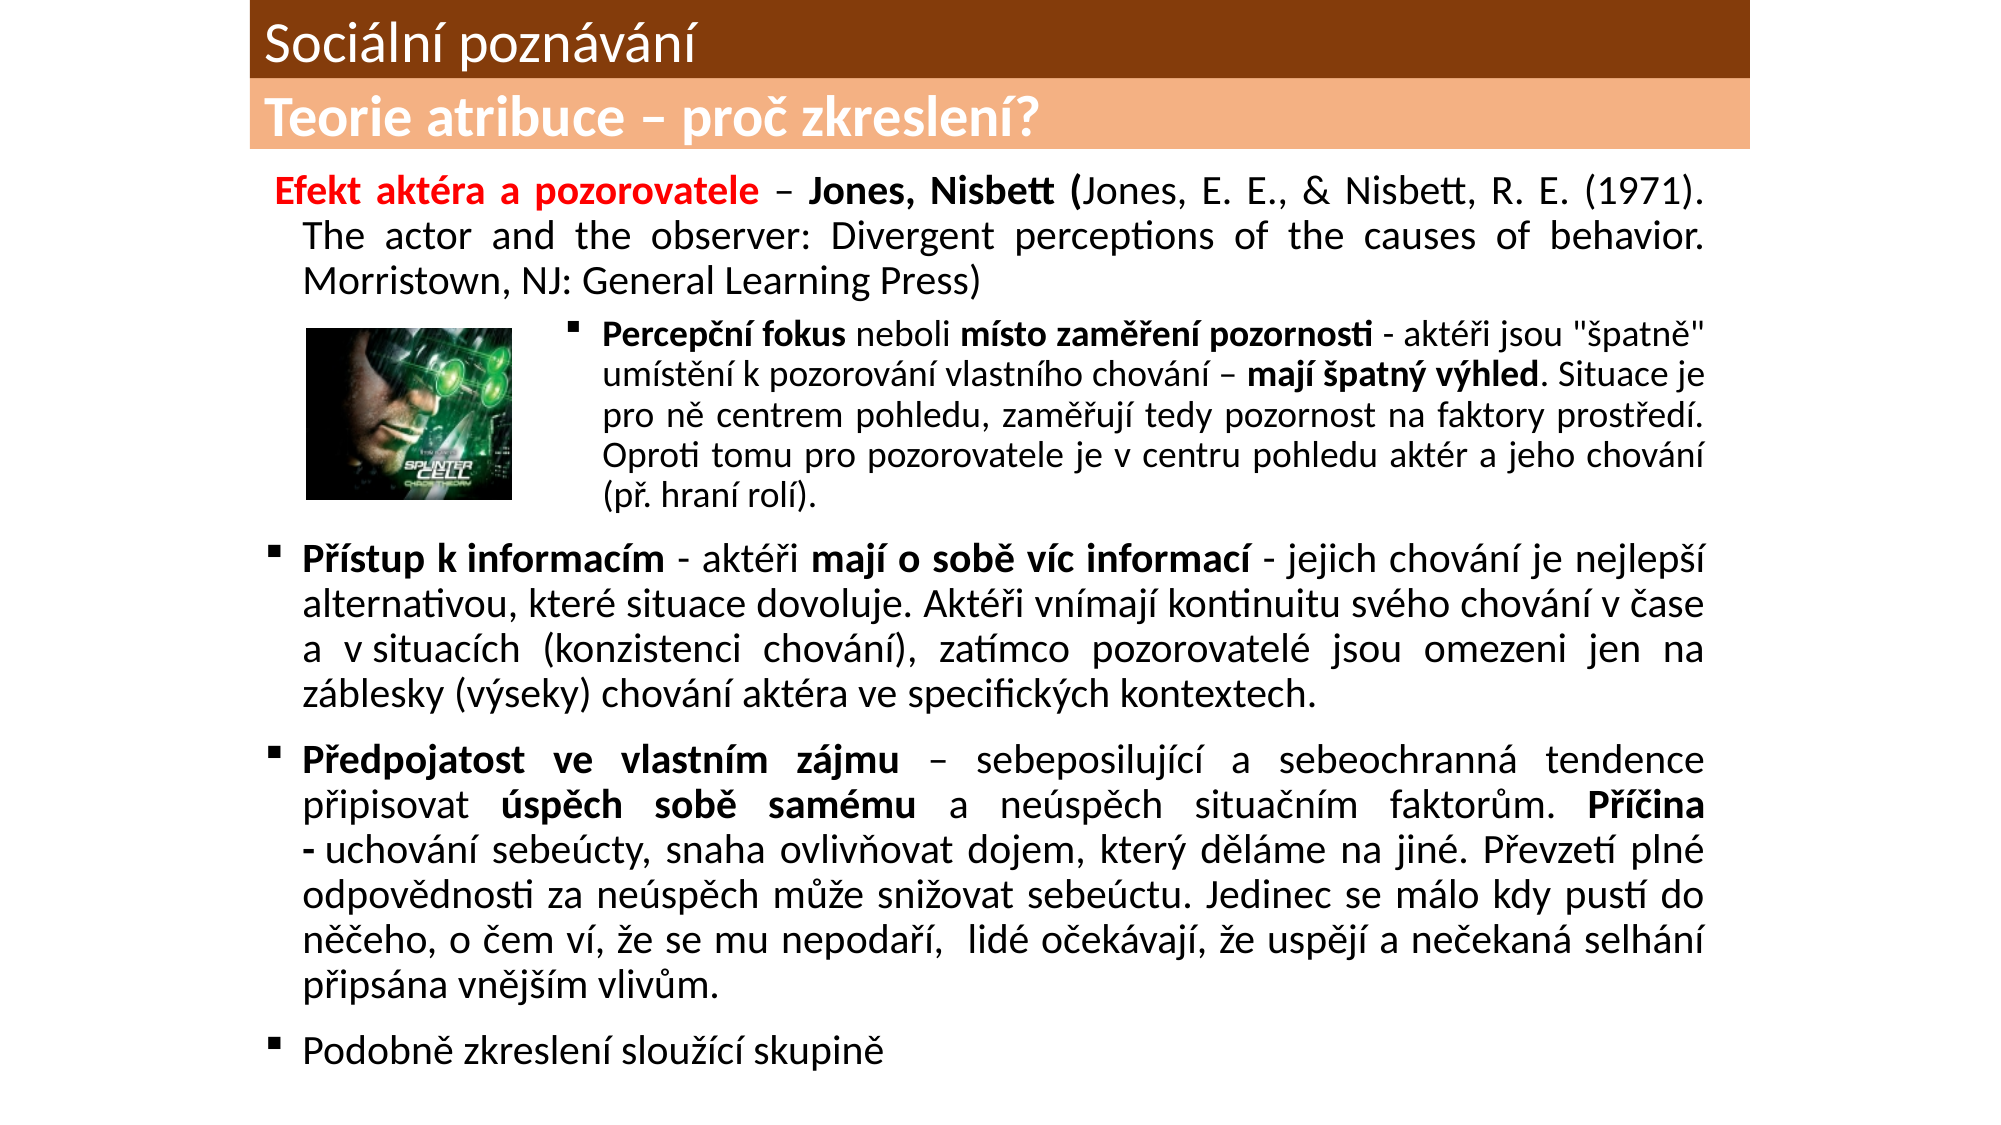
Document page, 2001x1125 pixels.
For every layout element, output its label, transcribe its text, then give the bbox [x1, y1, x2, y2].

text_box Sociální poznávání [249, 0, 1751, 79]
list Efekt aktéra a pozorovatele – Jones, Nisbett (Jones, E. E., & Nisbett, R. E. (1971). The actor and the observer: Divergent perceptions of the causes of behavior. Morristown, NJ: General Learning Press) Percepční fokus neboli místo zaměření pozornosti - aktéři jsou "špatně" umístění k pozorování vlastního chování – mají špatný výhled. Situace je pro ně centrem pohledu, zaměřují tedy pozornost na faktory prostředí. Oproti tomu pro pozorovatele je v centru pohledu aktér a jeho chování (př. hraní rolí). Přístup k informacím - aktéři mají o sobě víc informací - jejich chování je nejlepší alternativou, které situace dovoluje. Aktéři vnímají kontinuitu svého chování v čase a v situacích (konzistenci chování), zatímco pozorovatelé jsou omezeni jen na záblesky (výseky) chování aktéra ve specifických kontextech. Předpojatost ve vlastním zájmu – sebeposilující a sebeochranná tendence připisovat úspěch sobě samému a neúspěch situačním faktorům. Příčina - uchování sebeúcty, snaha ovlivňovat dojem, který děláme na jiné. Převzetí plné odpovědnosti za neúspěch může snižovat sebeúctu. Jedinec se málo kdy pustí do něčeho, o čem ví, že se mu nepodaří, lidé očekávají, že uspějí a nečekaná selhání připsána vnějším vlivům. Podobně zkreslení sloužící skupině [249, 160, 1721, 1035]
picture [306, 328, 512, 500]
text_box Teorie atribuce – proč zkreslení? [249, 79, 1751, 150]
